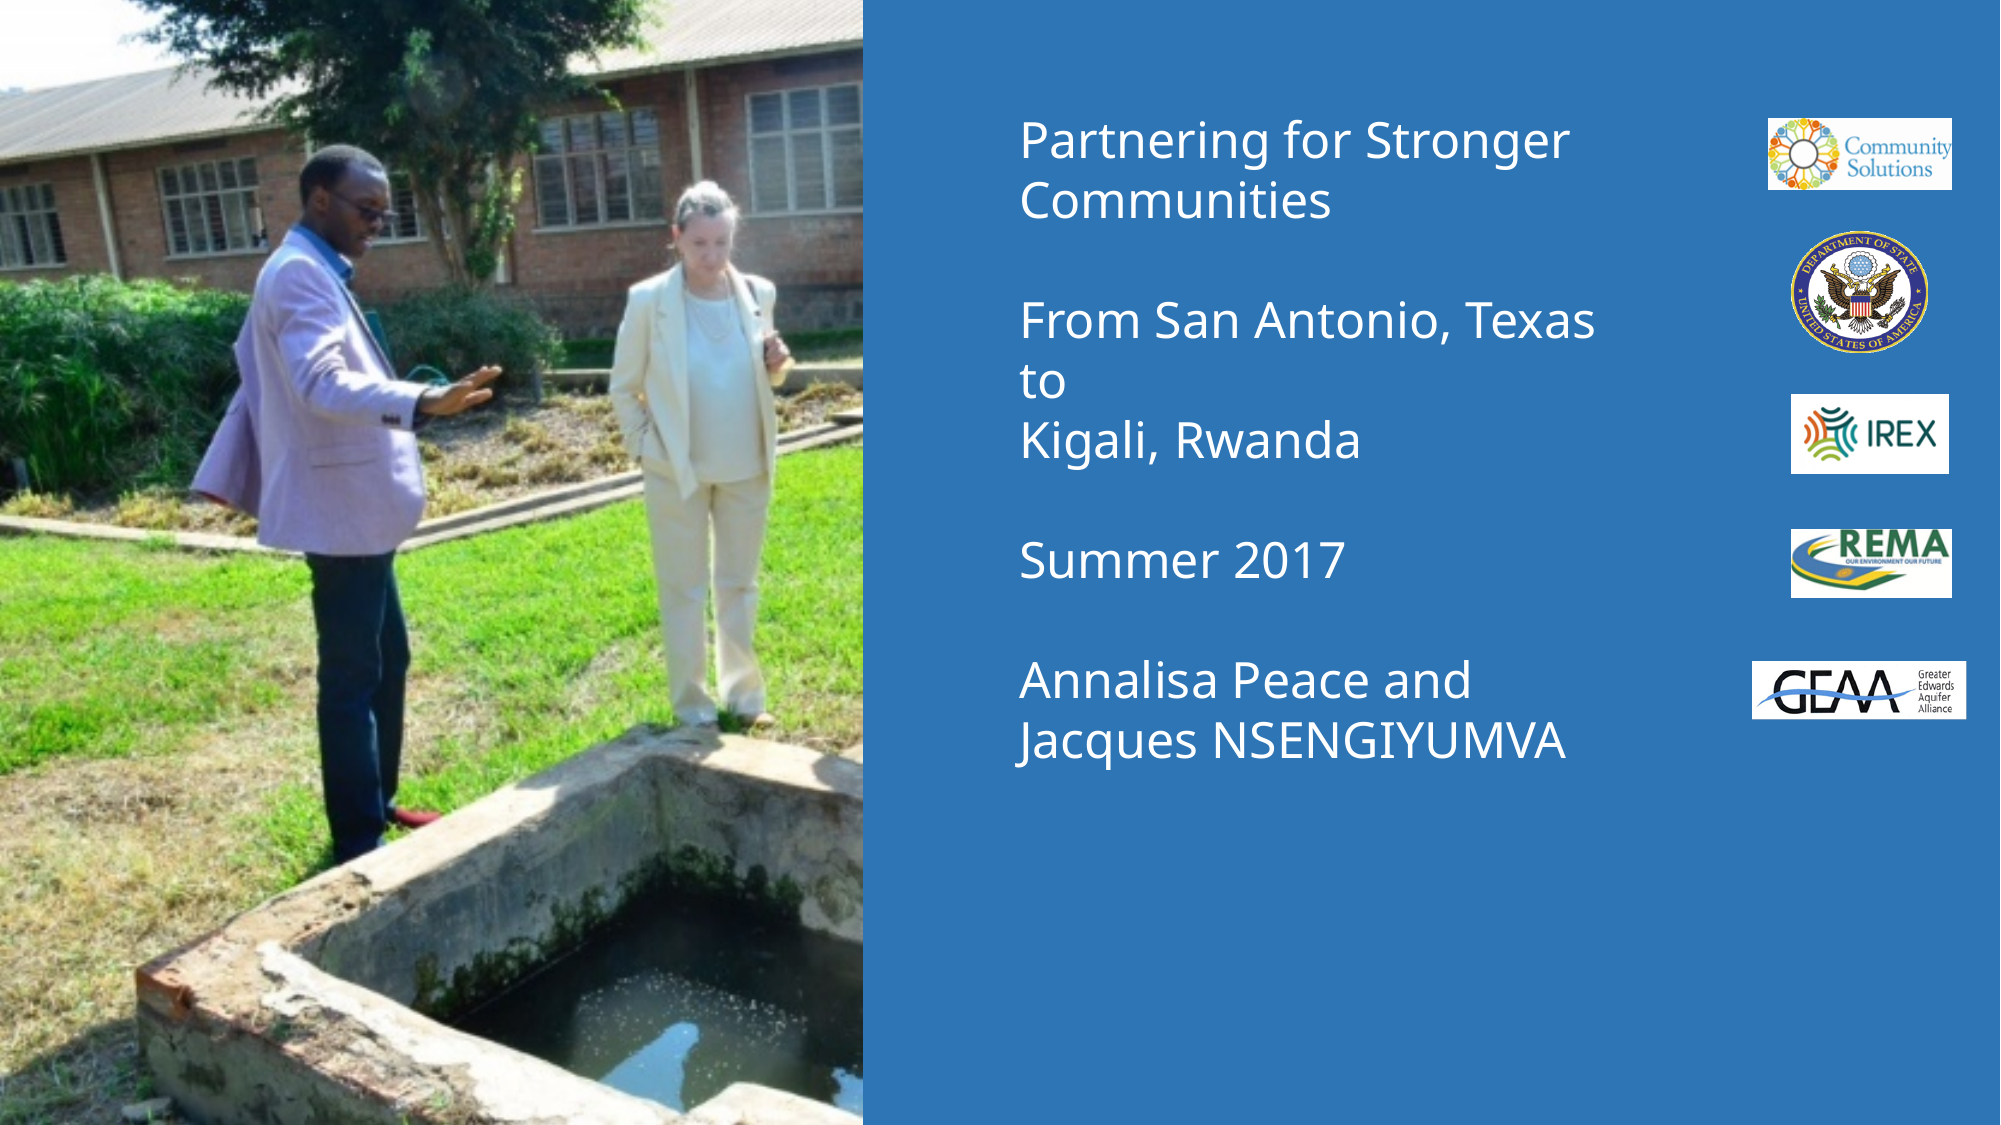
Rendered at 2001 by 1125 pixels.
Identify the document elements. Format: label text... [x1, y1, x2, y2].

picture [1791, 529, 1952, 598]
text_box Partnering for Stronger Communities From San Antonio, Texas to Kigali, Rwanda Summer 2017 Annalisa Peace and Jacques NSENGIYUMVA [1004, 101, 1860, 777]
picture [0, 0, 863, 1125]
picture [1791, 231, 1928, 353]
picture [1791, 394, 1949, 474]
picture [1752, 661, 1967, 720]
picture [1768, 118, 1952, 190]
